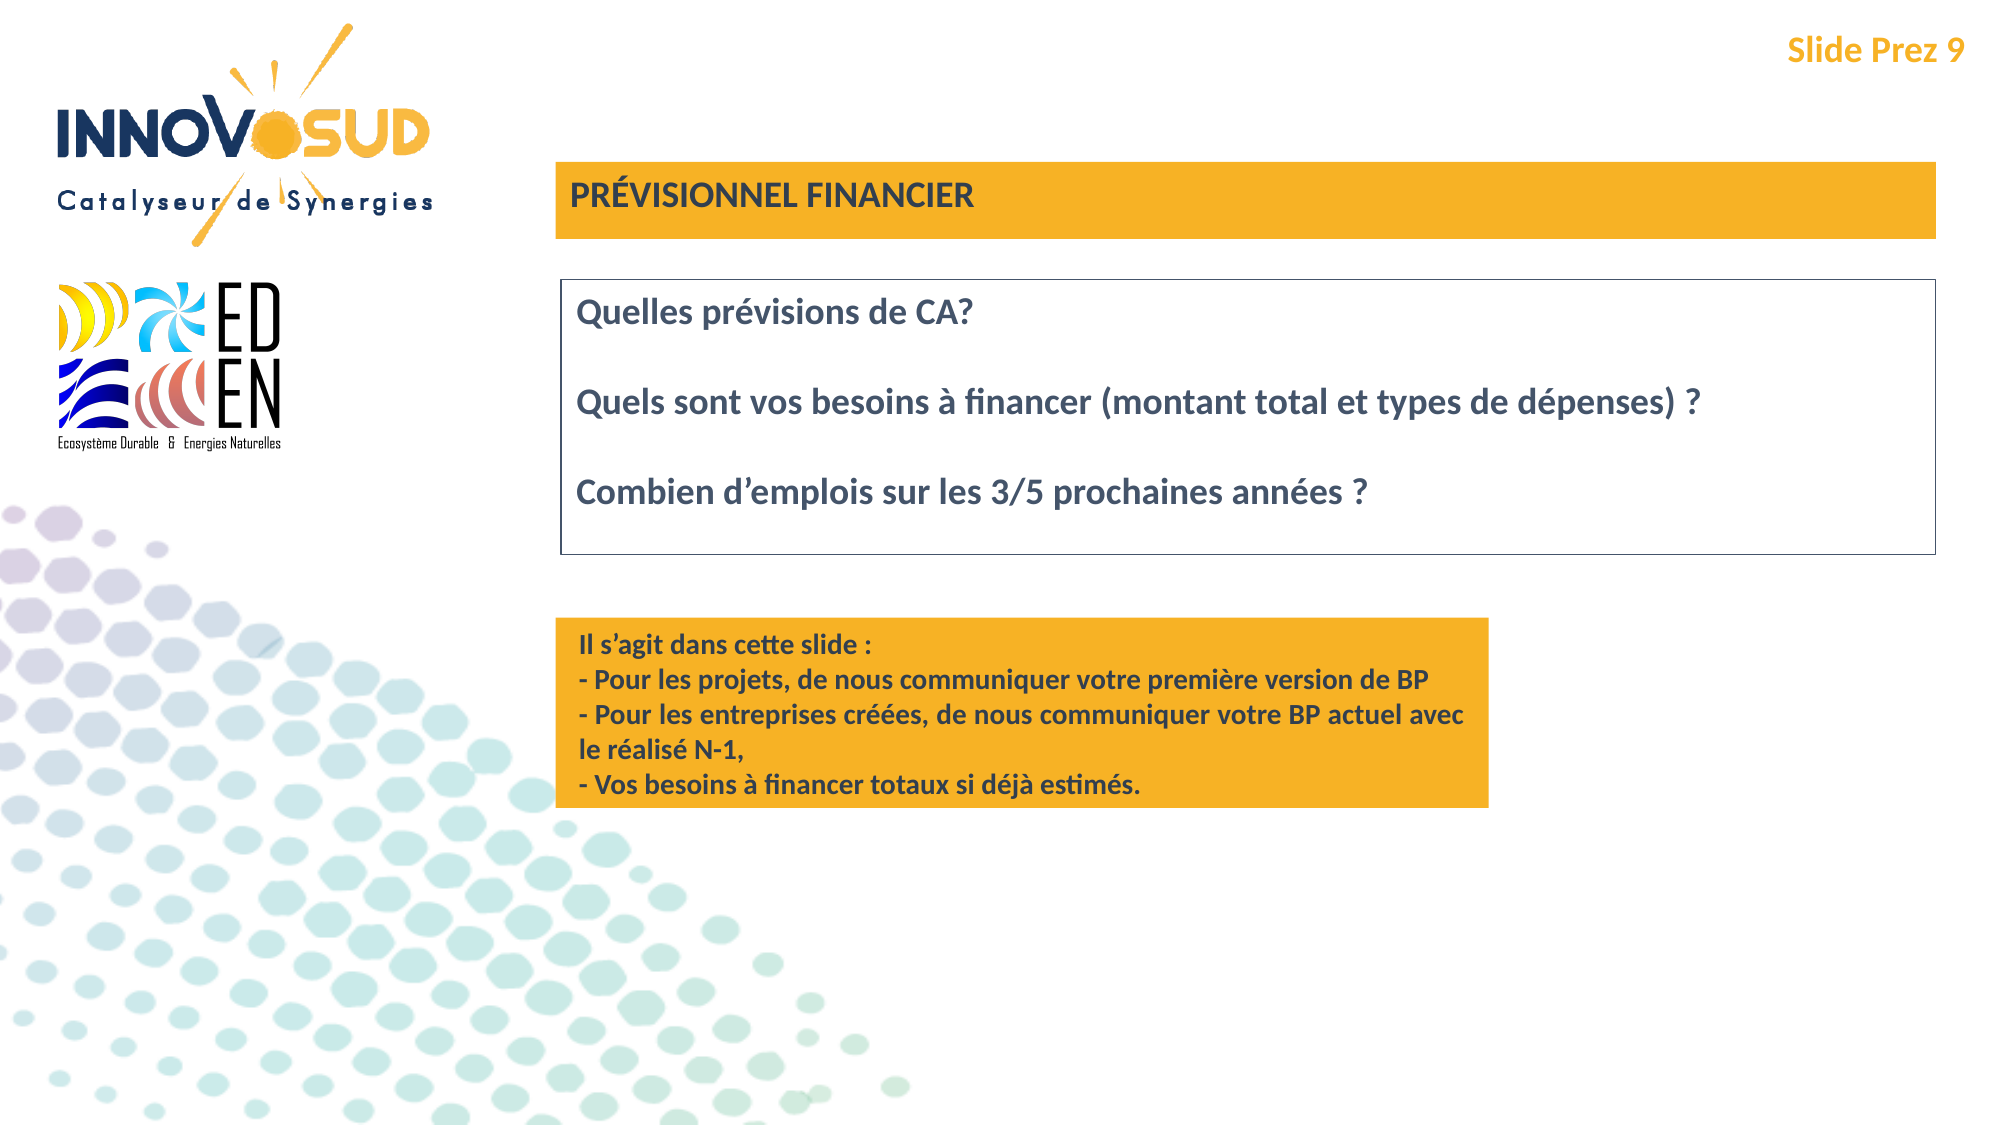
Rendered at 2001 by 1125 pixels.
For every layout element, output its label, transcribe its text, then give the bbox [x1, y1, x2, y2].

text_box [50, 21, 480, 265]
text_box Quelles prévisions de CA? Quels sont vos besoins à financer (montant total et types de dépenses) ? Combien d’emplois sur les 3/5 prochaines années ? [561, 279, 1936, 555]
text_box PRÉVISIONNEL FINANCIER [555, 161, 1936, 239]
picture [55, 23, 438, 247]
text_box Il s’agit dans cette slide : - Pour les projets, de nous communiquer votre première version de BP - Pour les entreprises créées, de nous communiquer votre BP actuel avec le réalisé N-1, - Vos besoins à financer totaux si déjà estimés. [555, 617, 1489, 808]
text_box Slide Prez 9 [0, 13, 1981, 81]
picture [0, 0, 2001, 1125]
